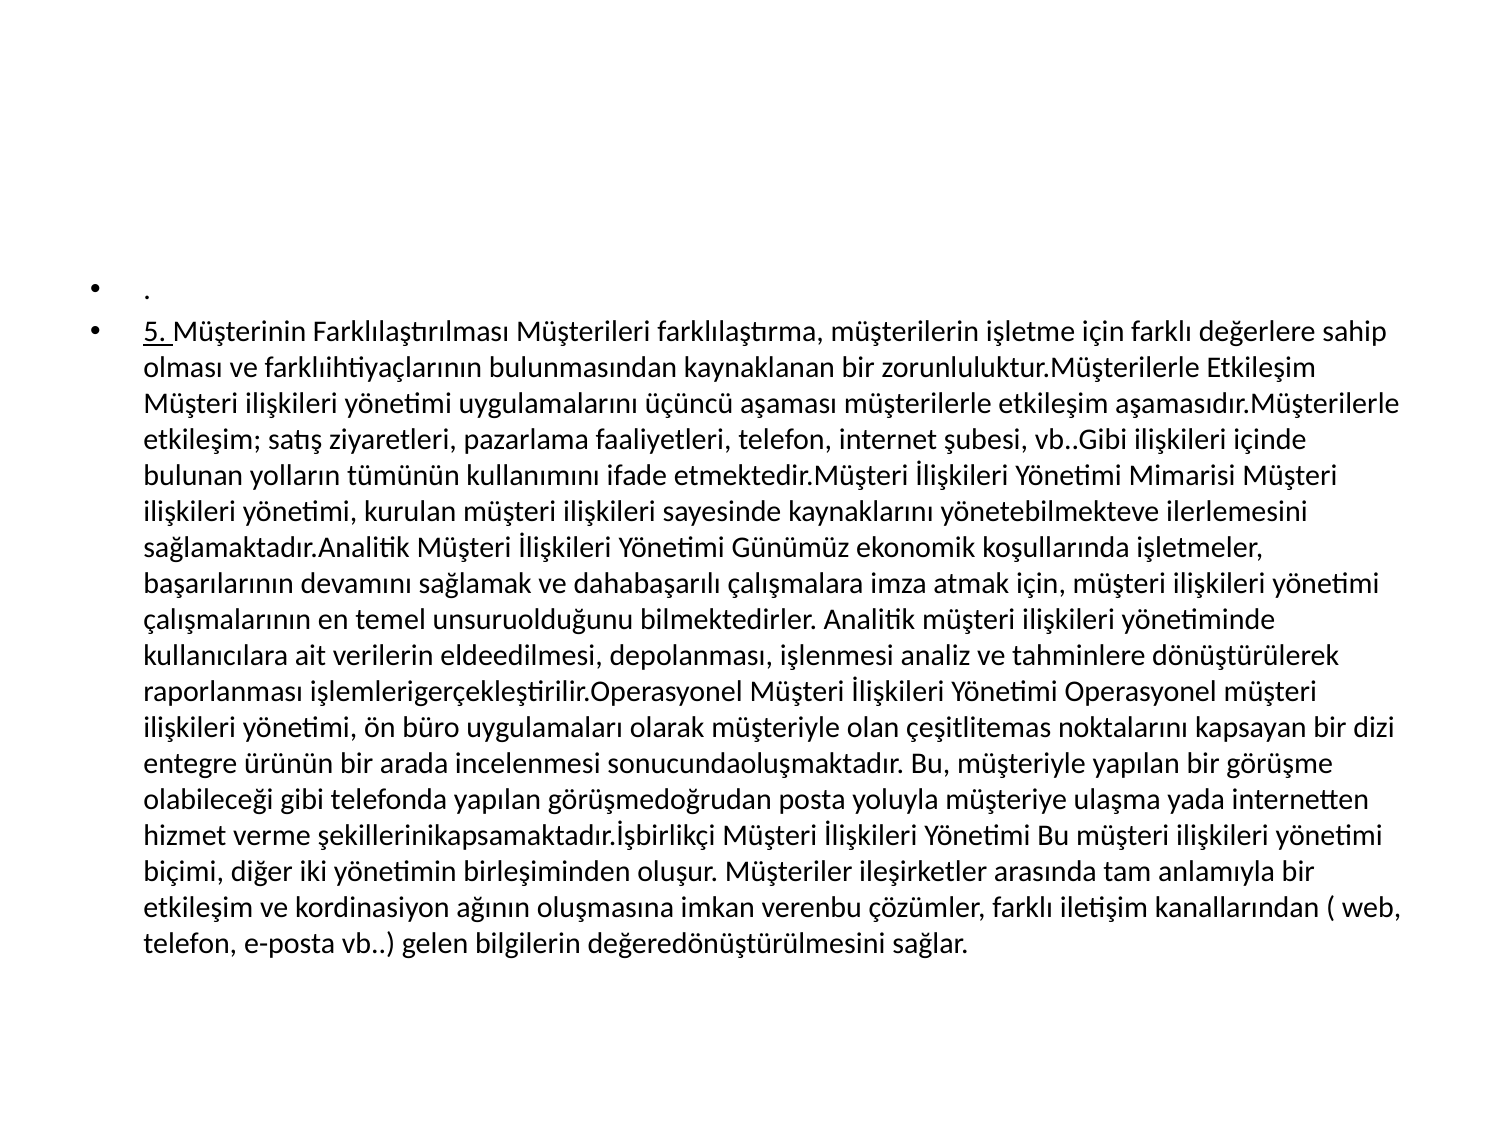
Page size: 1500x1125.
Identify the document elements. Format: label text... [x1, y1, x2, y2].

list . 5. Müşterinin Farklılaştırılması Müşterileri farklılaştırma, müşterilerin işletme için farklı değerlere sahip olması ve farklıihtiyaçlarının bulunmasından kaynaklanan bir zorunluluktur.Müşterilerle Etkileşim Müşteri ilişkileri yönetimi uygulamalarını üçüncü aşaması müşterilerle etkileşim aşamasıdır.Müşterilerle etkileşim; satış ziyaretleri, pazarlama faaliyetleri, telefon, internet şubesi, vb..Gibi ilişkileri içinde bulunan yolların tümünün kullanımını ifade etmektedir.Müşteri İlişkileri Yönetimi Mimarisi Müşteri ilişkileri yönetimi, kurulan müşteri ilişkileri sayesinde kaynaklarını yönetebilmekteve ilerlemesini sağlamaktadır.Analitik Müşteri İlişkileri Yönetimi Günümüz ekonomik koşullarında işletmeler, başarılarının devamını sağlamak ve dahabaşarılı çalışmalara imza atmak için, müşteri ilişkileri yönetimi çalışmalarının en temel unsuruolduğunu bilmektedirler. Analitik müşteri ilişkileri yönetiminde kullanıcılara ait verilerin eldeedilmesi, depolanması, işlenmesi analiz ve tahminlere dönüştürülerek raporlanması işlemlerigerçekleştirilir.Operasyonel Müşteri İlişkileri Yönetimi Operasyonel müşteri ilişkileri yönetimi, ön büro uygulamaları olarak müşteriyle olan çeşitlitemas noktalarını kapsayan bir dizi entegre ürünün bir arada incelenmesi sonucundaoluşmaktadır. Bu, müşteriyle yapılan bir görüşme olabileceği gibi telefonda yapılan görüşmedoğrudan posta yoluyla müşteriye ulaşma yada internetten hizmet verme şekillerinikapsamaktadır.İşbirlikçi Müşteri İlişkileri Yönetimi Bu müşteri ilişkileri yönetimi biçimi, diğer iki yönetimin birleşiminden oluşur. Müşteriler ileşirketler arasında tam anlamıyla bir etkileşim ve kordinasiyon ağının oluşmasına imkan verenbu çözümler, farklı iletişim kanallarından ( web, telefon, e-posta vb..) gelen bilgilerin değeredönüştürülmesini sağlar. [75, 262, 1425, 1005]
